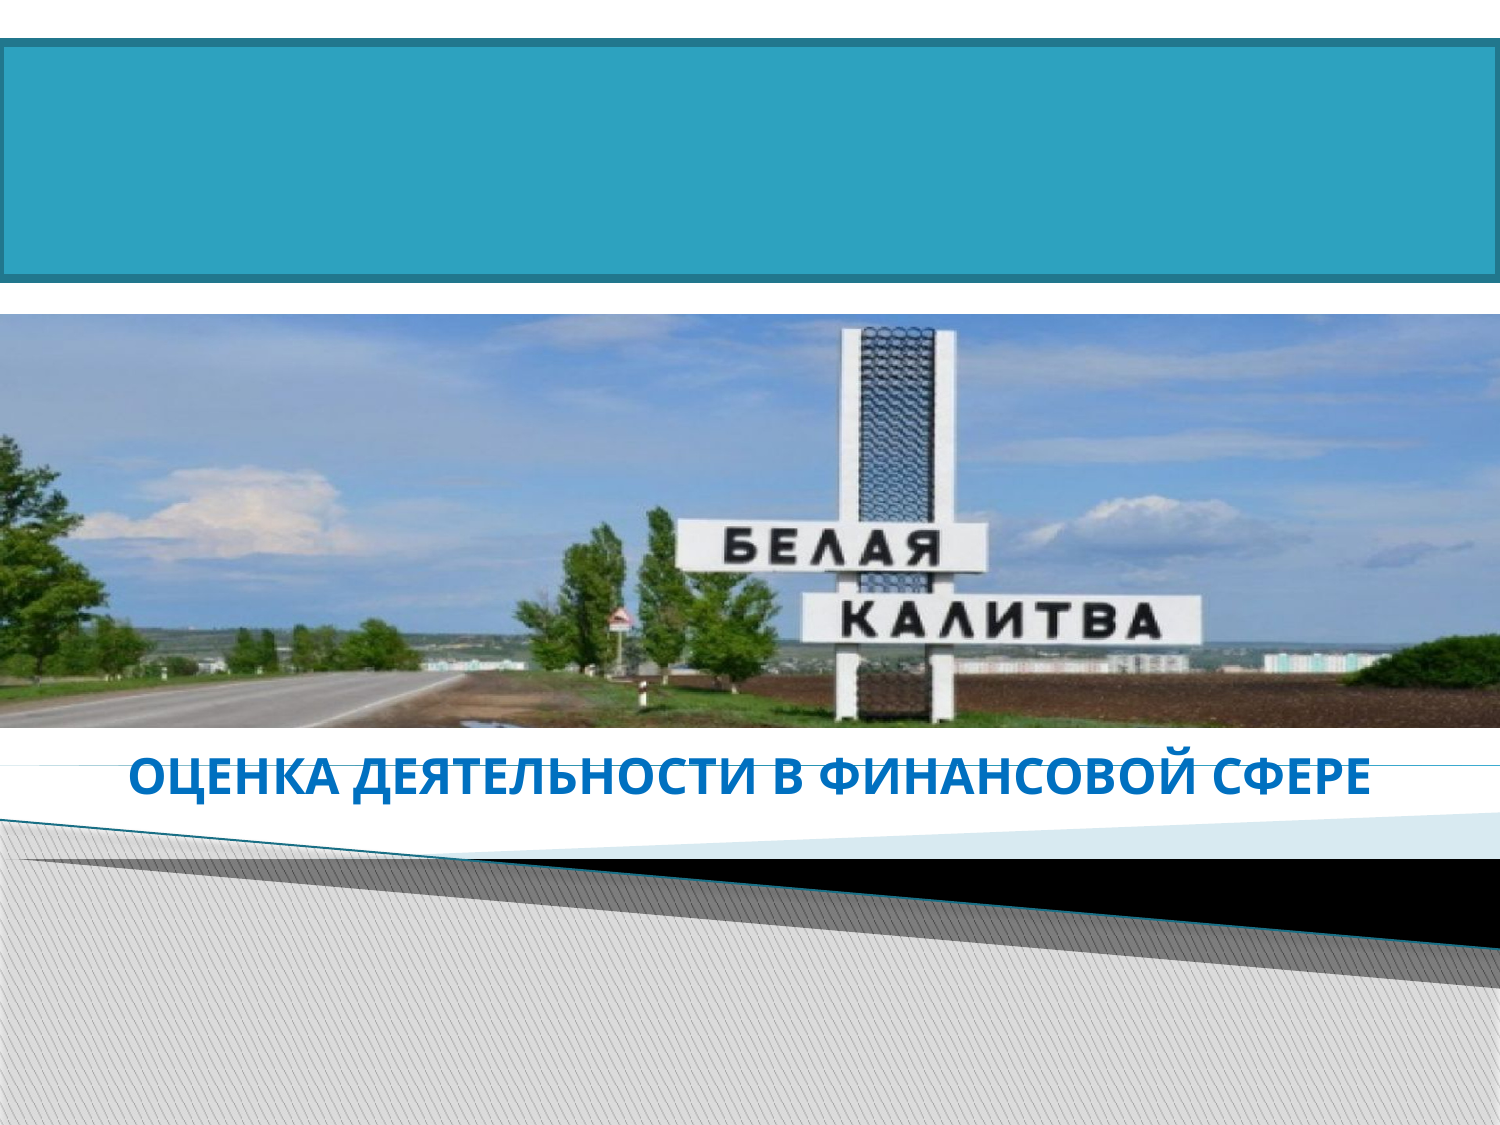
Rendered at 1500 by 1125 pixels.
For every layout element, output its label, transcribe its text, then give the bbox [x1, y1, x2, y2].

title ОЦЕНКА ДЕЯТЕЛЬНОСТИ В ФИНАНСОВОЙ СФЕРЕ [0, 738, 1500, 813]
picture [5, 859, 1500, 989]
text_box [0, 38, 1500, 283]
picture [0, 314, 1500, 729]
